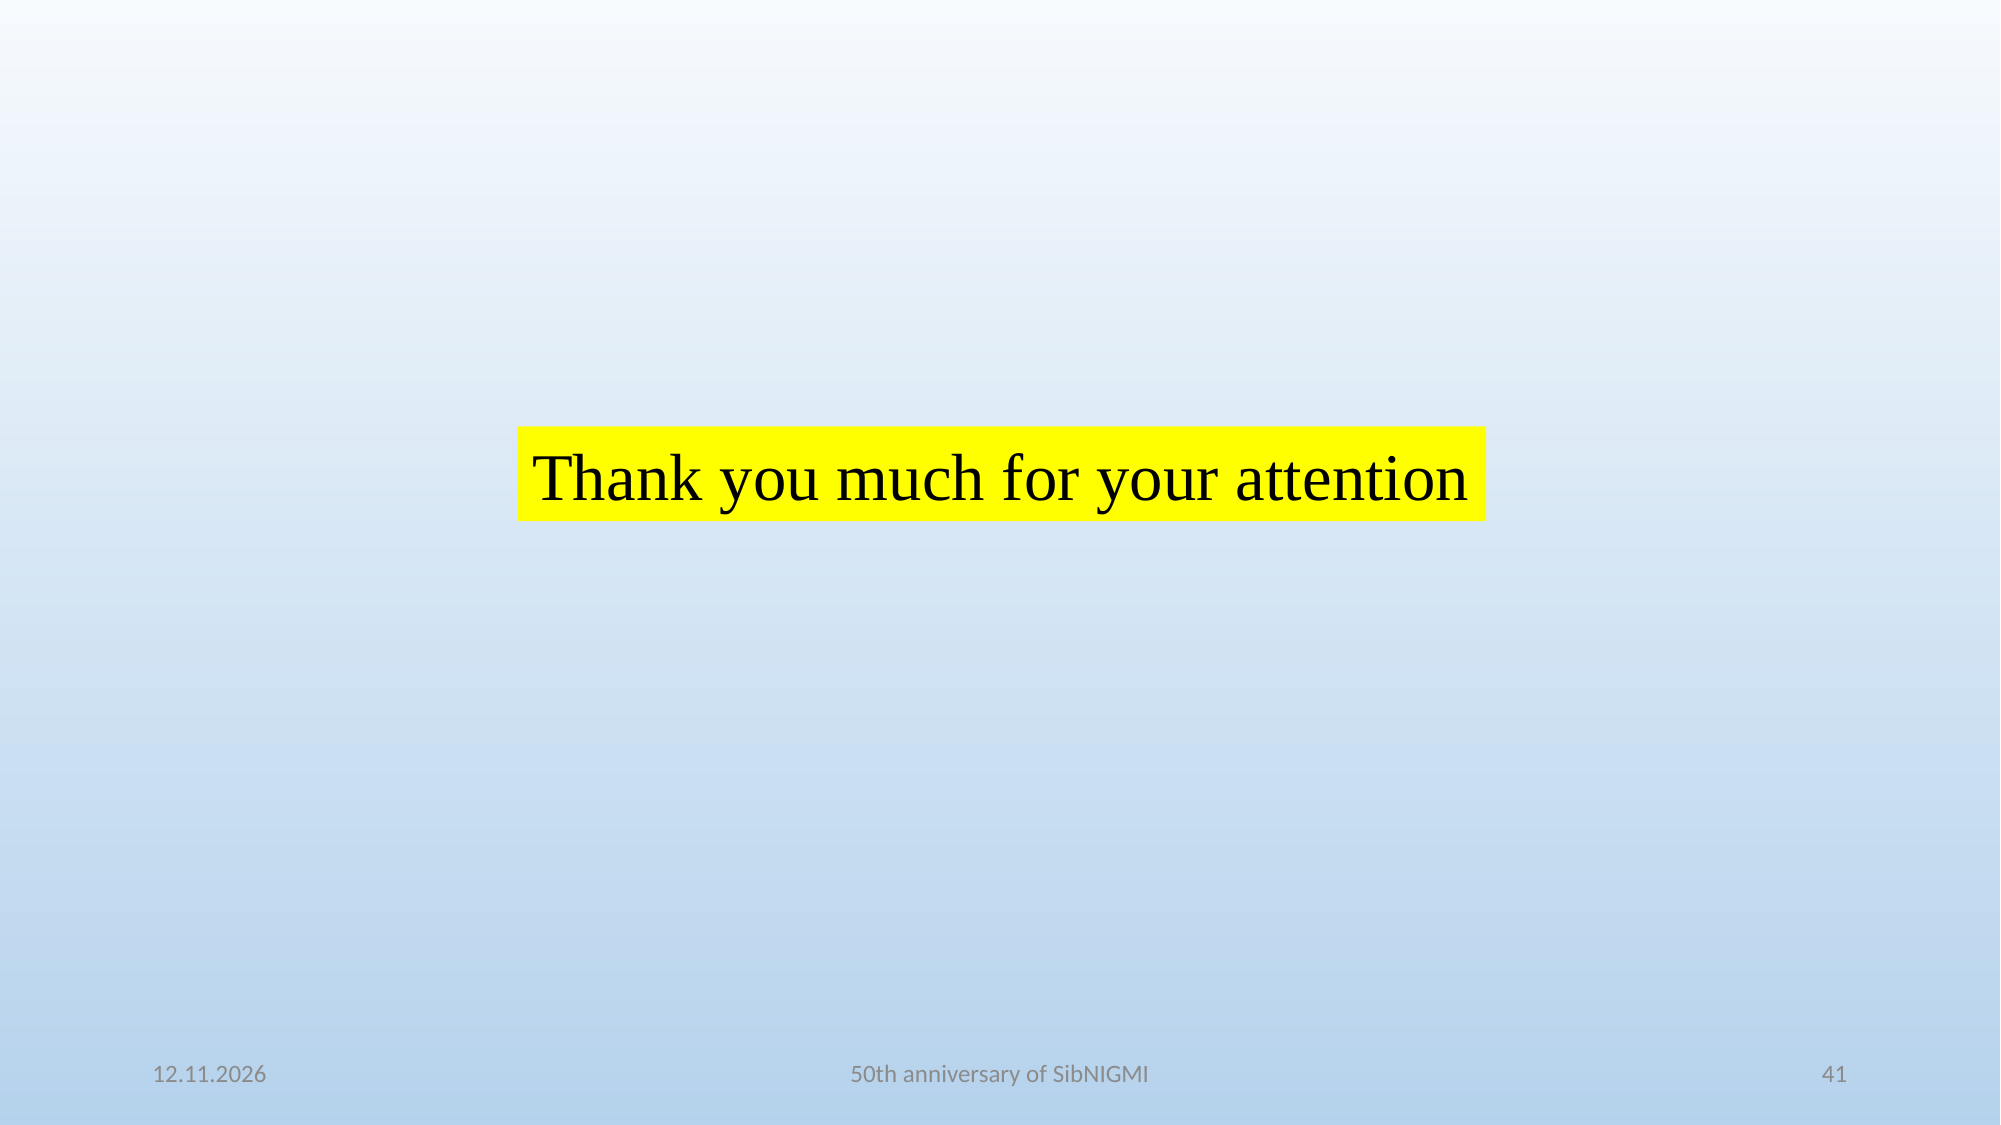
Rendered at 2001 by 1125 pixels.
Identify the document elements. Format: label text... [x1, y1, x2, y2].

text_box Thank you much for your attention [517, 426, 1487, 522]
slide_number 41 [1412, 1042, 1863, 1103]
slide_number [137, 1042, 588, 1103]
footer 50th anniversary of SibNIGMI [662, 1042, 1338, 1103]
